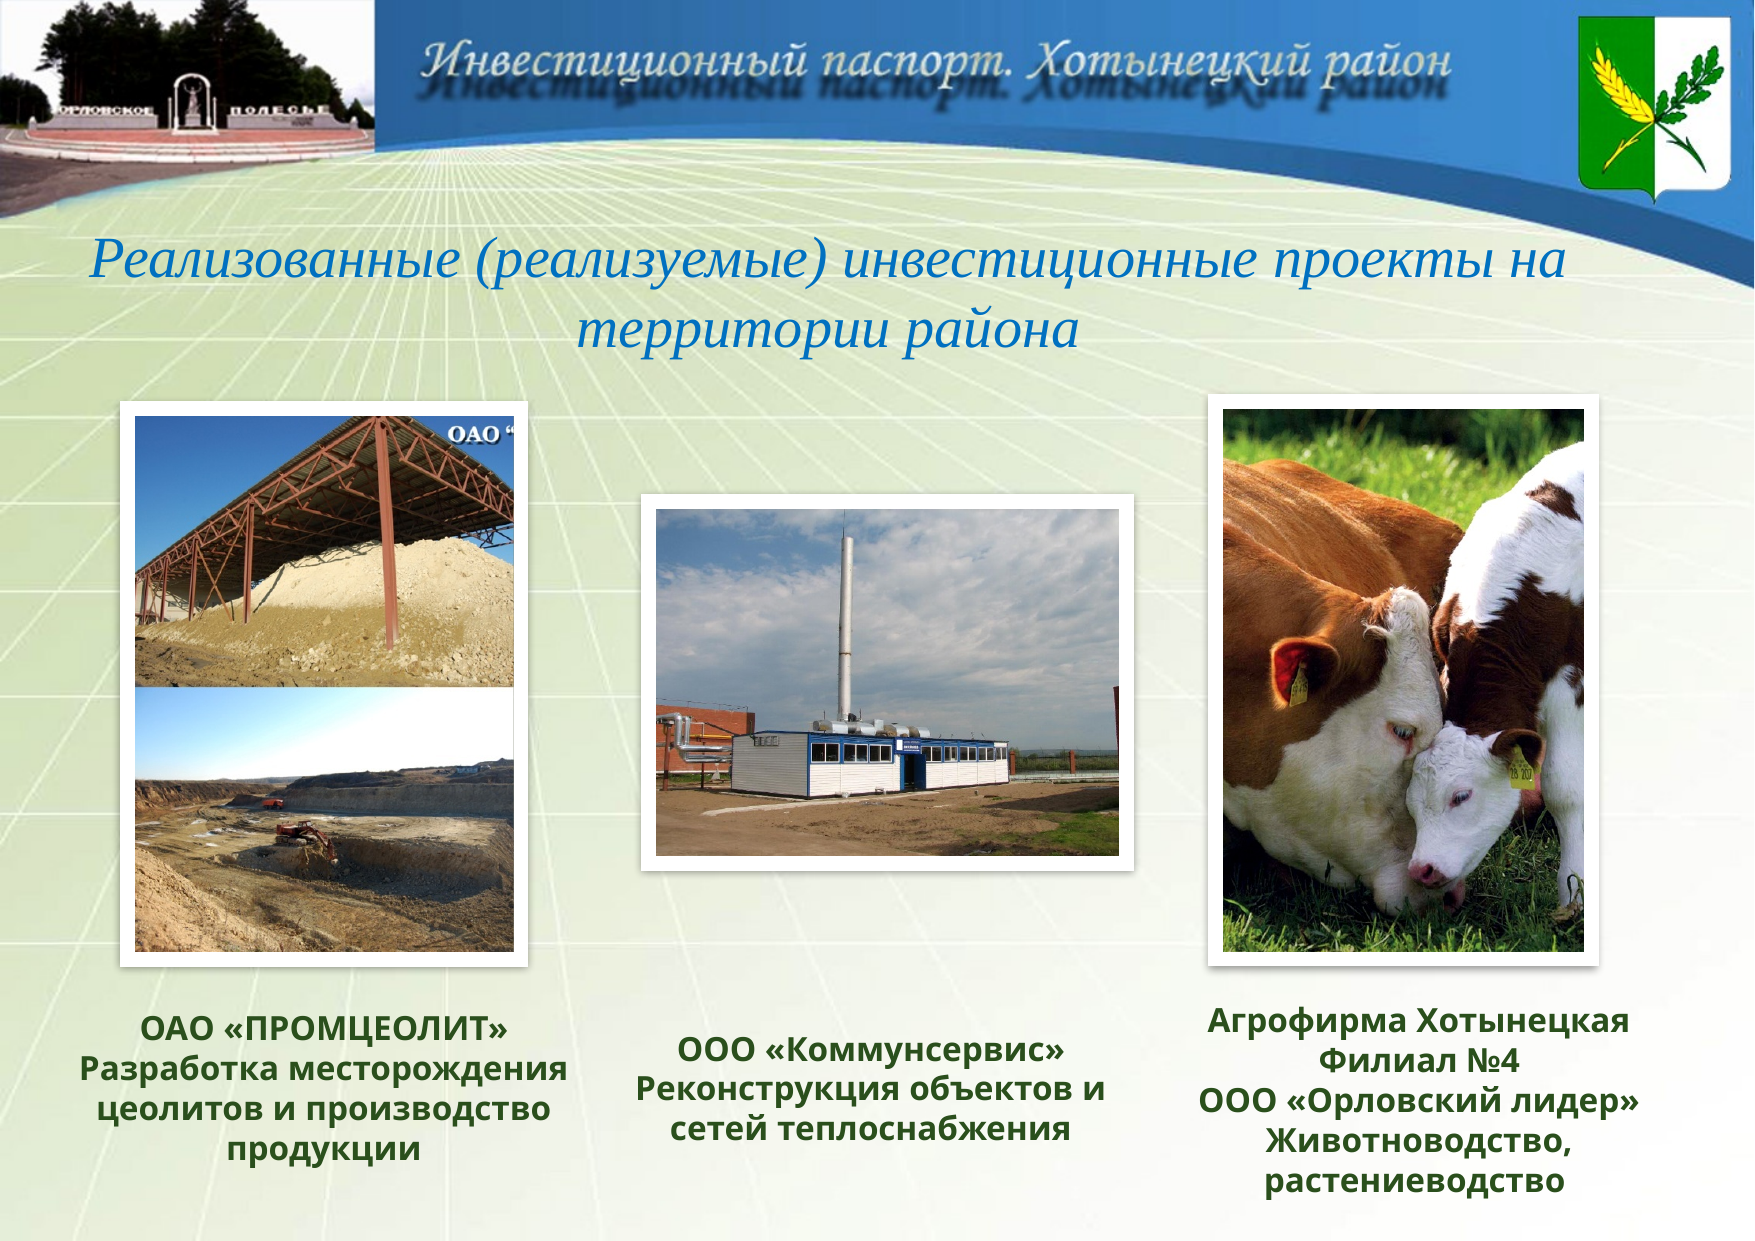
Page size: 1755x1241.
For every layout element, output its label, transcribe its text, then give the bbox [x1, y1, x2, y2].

picture [0, 0, 1755, 1241]
text_box Агрофирма Хотынецкая Филиал №4 ООО «Орловский лидер» Животноводство, растениеводство [1134, 992, 1705, 1207]
text_box Реализованные (реализуемые) инвестиционные проекты на территории района [40, 211, 1618, 367]
text_box ООО «Коммунсервис» Реконструкция объектов и сетей теплоснабжения [607, 1020, 1134, 1155]
text_box ОАО «ПРОМЦЕОЛИТ» Разработка месторождения цеолитов и производство продукции [55, 1000, 593, 1175]
